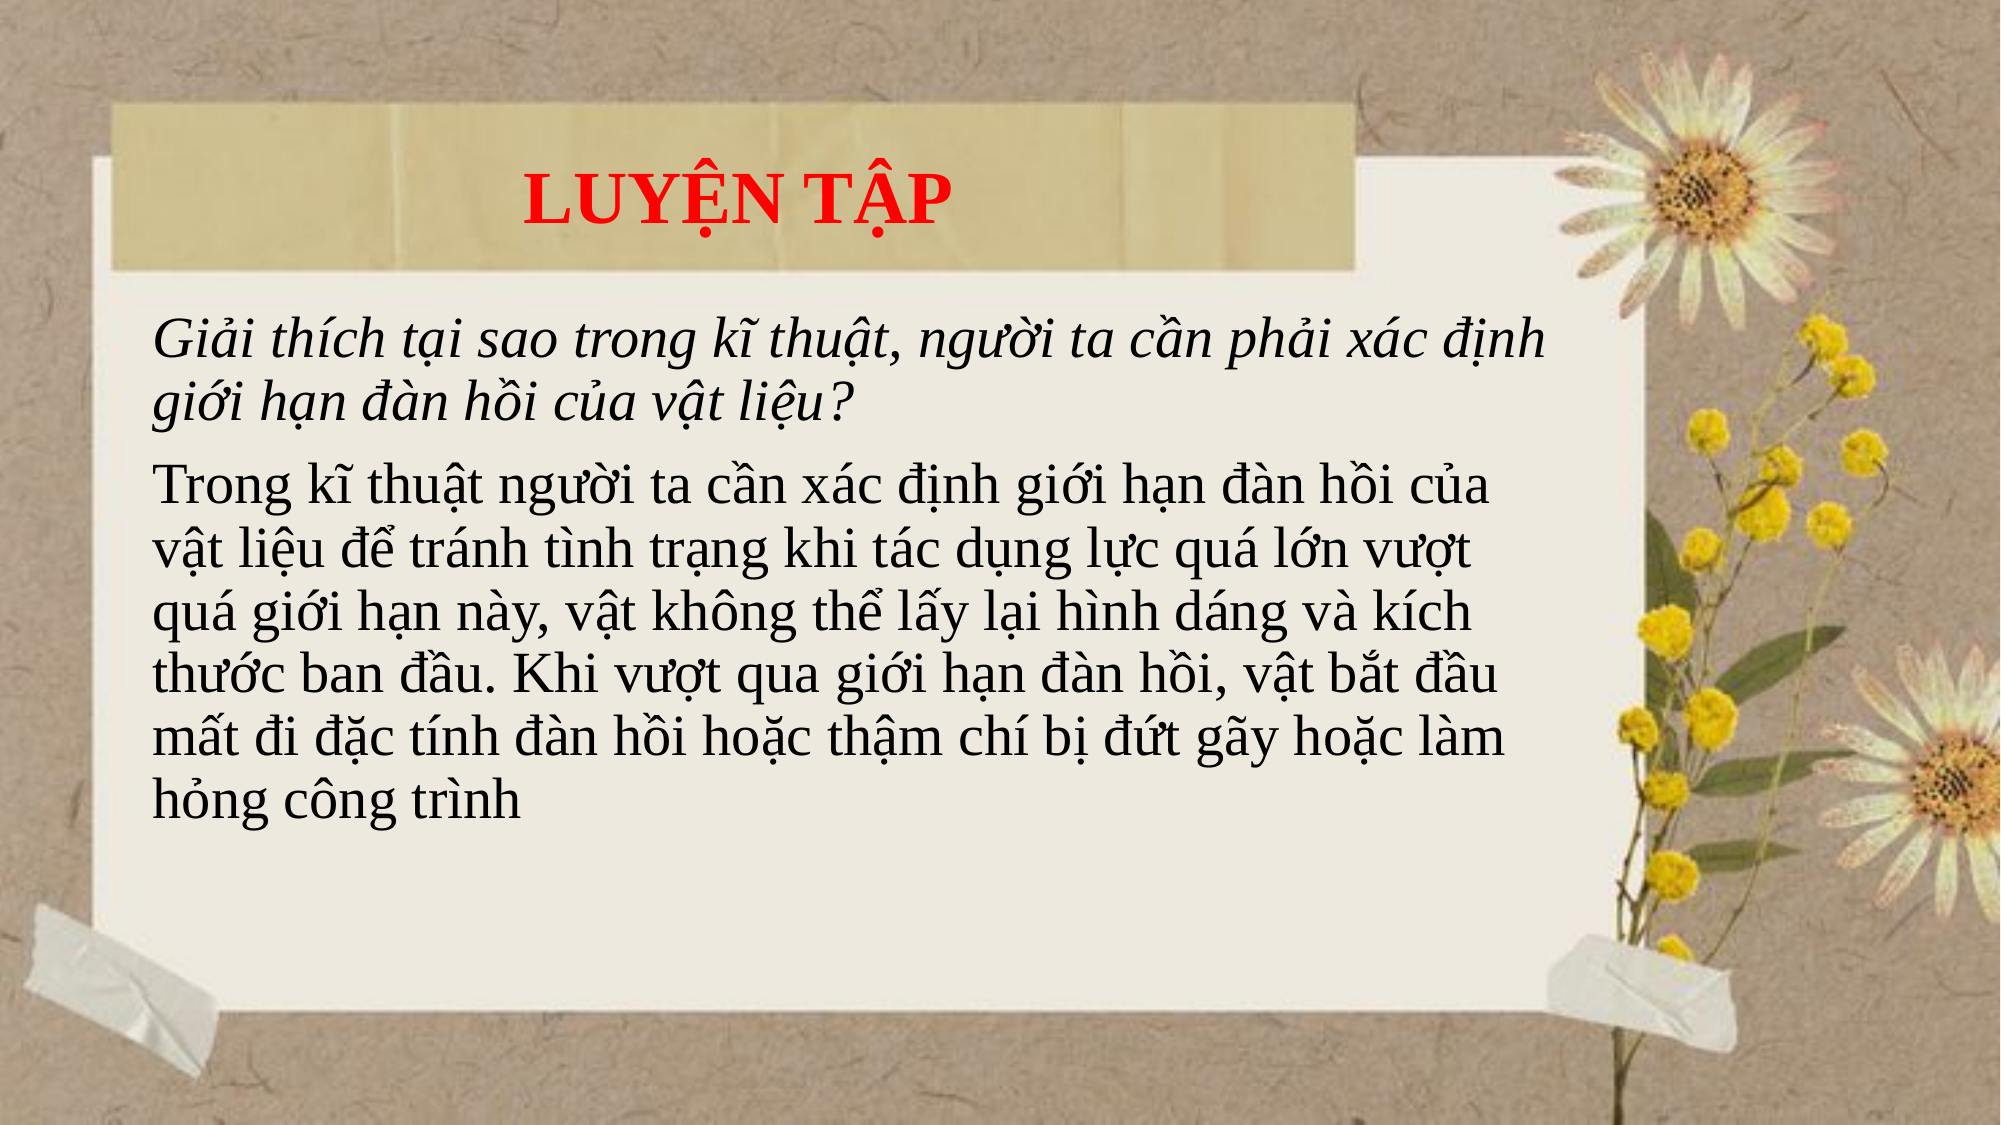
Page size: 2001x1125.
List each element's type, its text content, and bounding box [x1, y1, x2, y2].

title LUYỆN TẬP [137, 120, 1340, 278]
picture [0, 0, 2001, 1125]
list Giải thích tại sao trong kĩ thuật, người ta cần phải xác định giới hạn đàn hồi của vật liệu? Trong kĩ thuật người ta cần xác định giới hạn đàn hồi của vật liệu để tránh tình trạng khi tác dụng lực quá lớn vượt quá giới hạn này, vật không thể lấy lại hình dáng và kích thước ban đầu. Khi vượt qua giới hạn đàn hồi, vật bắt đầu mất đi đặc tính đàn hồi hoặc thậm chí bị đứt gãy hoặc làm hỏng công trình [137, 299, 1574, 842]
